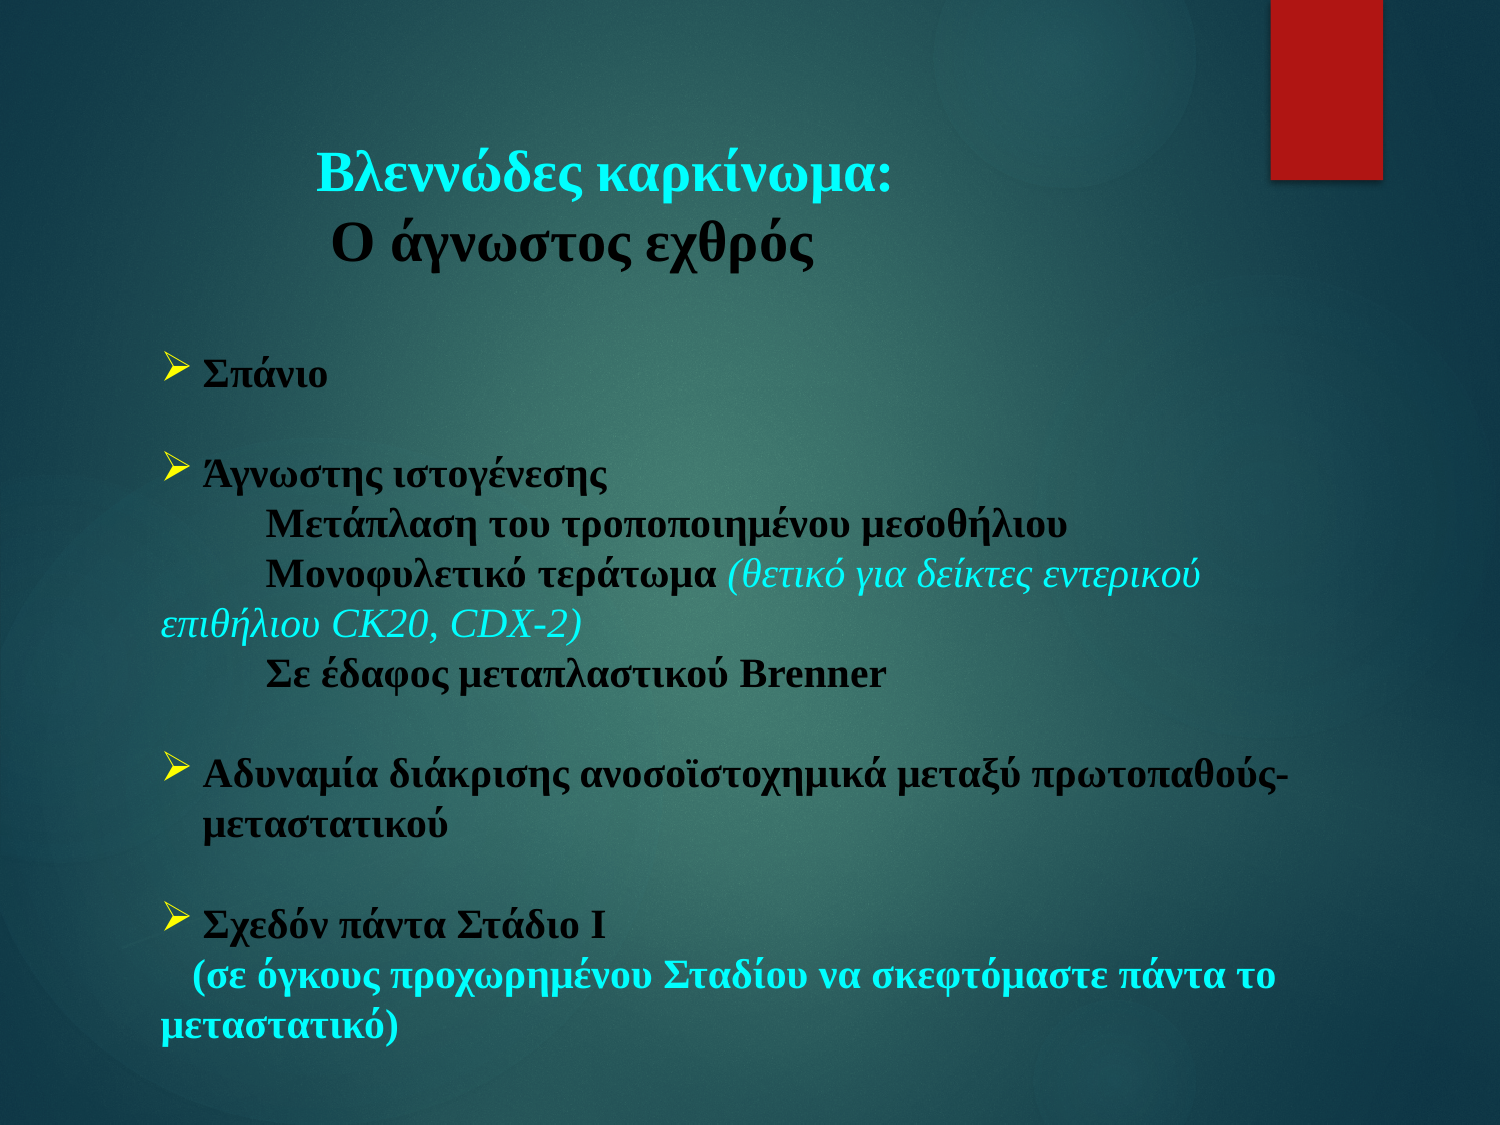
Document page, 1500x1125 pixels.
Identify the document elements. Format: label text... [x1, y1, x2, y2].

text_box Βλεννώδες καρκίνωμα: Ο άγνωστος εχθρός [301, 125, 1220, 281]
text_box Σπάνιο Άγνωστης ιστογένεσης Μετάπλαση του τροποποιημένου μεσοθήλιου Μονοφυλετικό τεράτωμα (θετικό για δείκτες εντερικού επιθήλιου CK20, CDX-2) Σε έδαφος μεταπλαστικού Brenner Αδυναμία διάκρισης ανοσοϊστοχημικά μεταξύ πρωτοπαθούς-μεταστατικού Σχεδόν πάντα Στάδιο Ι (σε όγκους προχωρημένου Σταδίου να σκεφτόμαστε πάντα το μεταστατικό) [145, 338, 1375, 1122]
